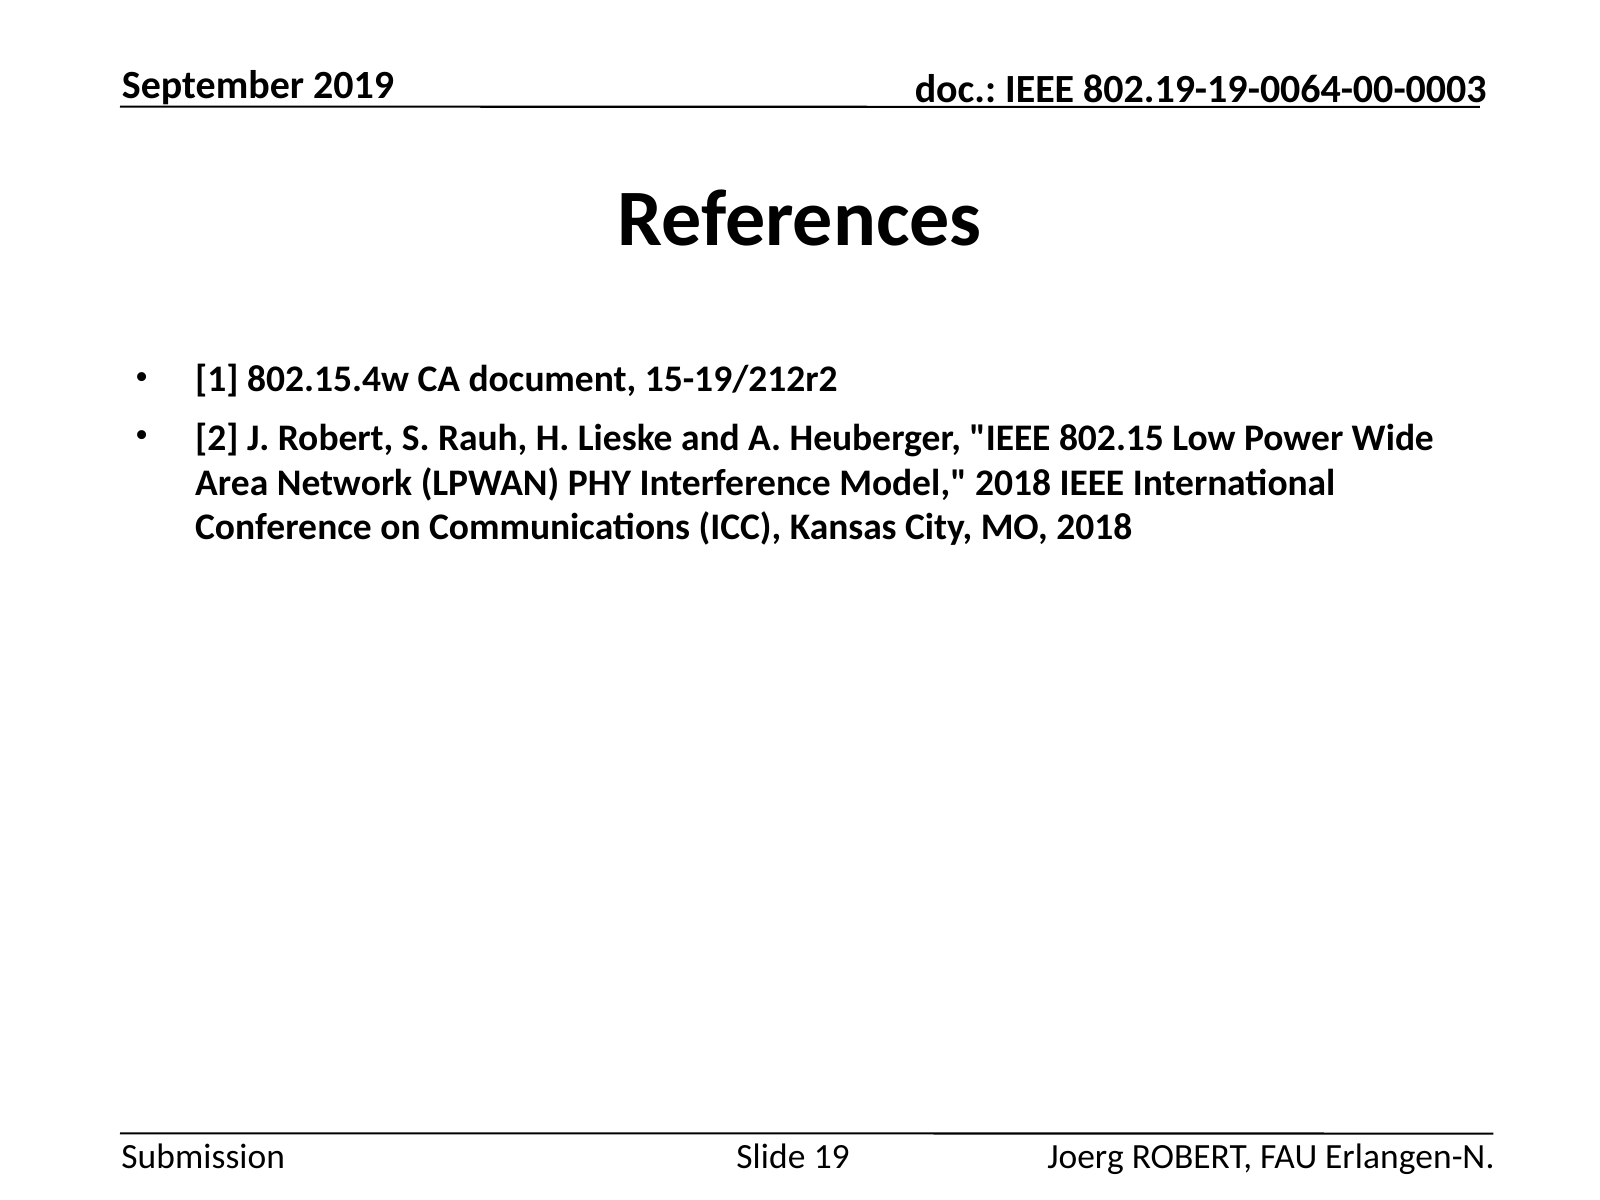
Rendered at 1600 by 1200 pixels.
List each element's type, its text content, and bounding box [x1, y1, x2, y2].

title References [119, 119, 1480, 307]
list [1] 802.15.4w CA document, 15-19/212r2 [2] J. Robert, S. Rauh, H. Lieske and A. Heuberger, "IEEE 802.15 Low Power Wide Area Network (LPWAN) PHY Interference Model," 2018 IEEE International Conference on Communications (ICC), Kansas City, MO, 2018 [119, 346, 1480, 1067]
slide_number Slide 19 [733, 1132, 854, 1197]
footer Joerg ROBERT, FAU Erlangen-N. [937, 1132, 1495, 1174]
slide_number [121, 58, 451, 107]
